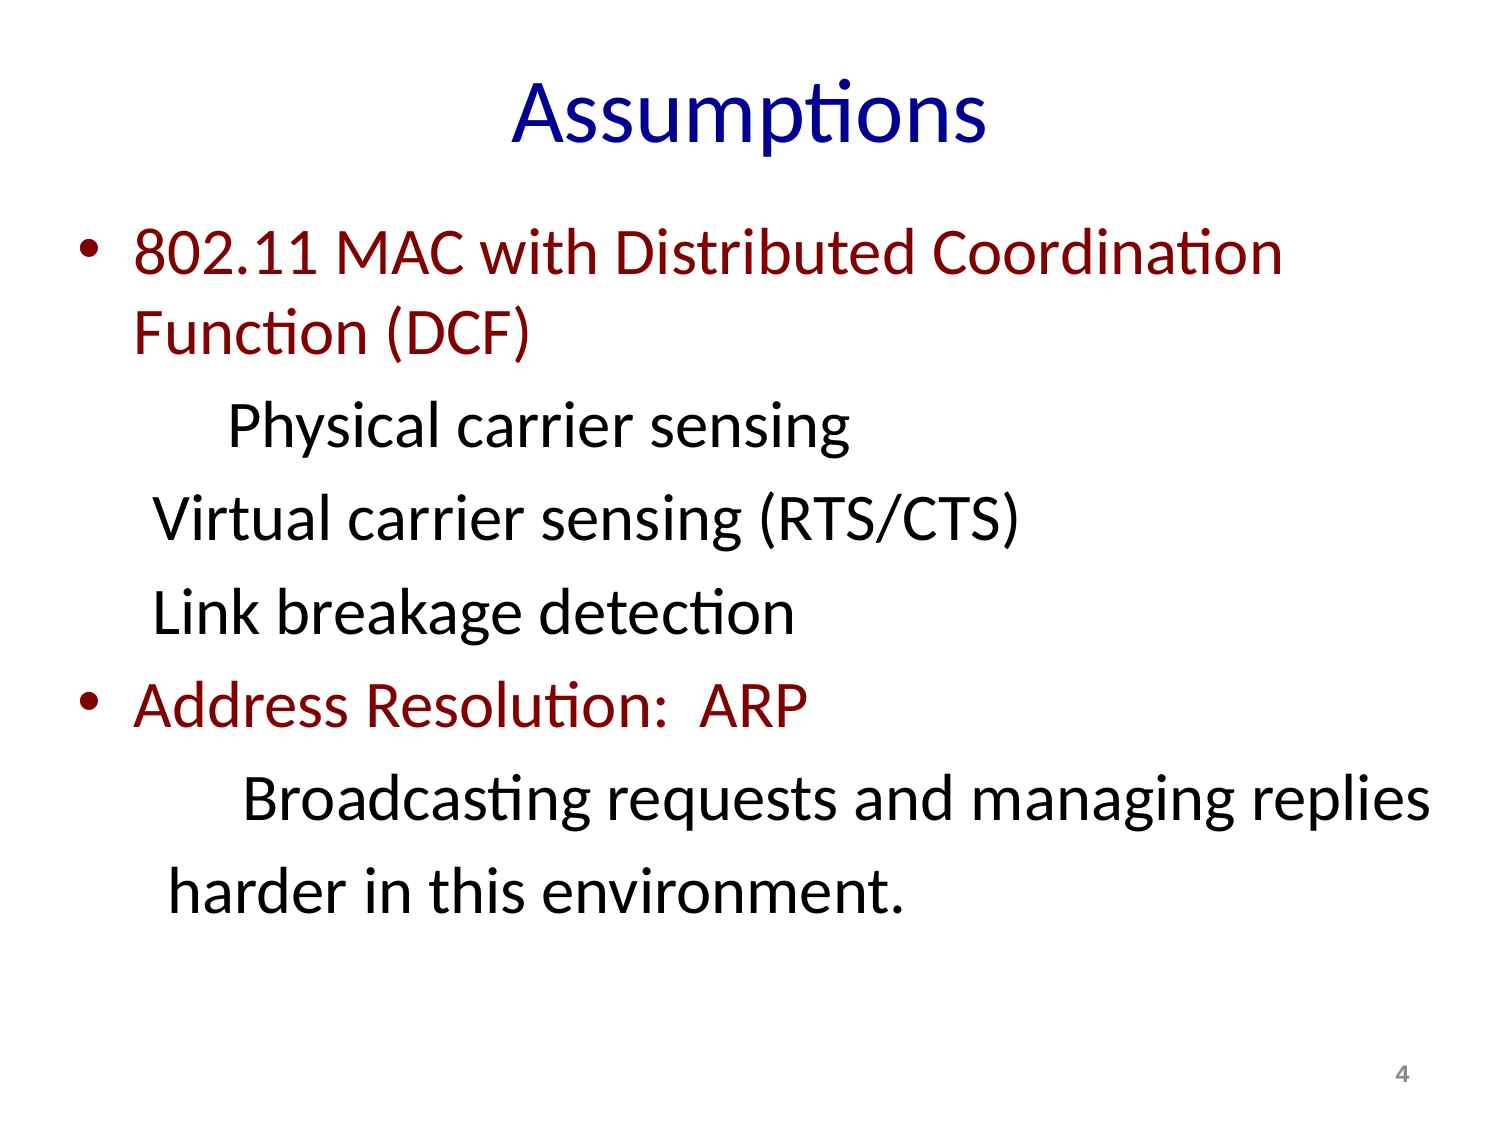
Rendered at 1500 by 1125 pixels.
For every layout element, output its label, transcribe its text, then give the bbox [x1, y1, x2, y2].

list 802.11 MAC with Distributed Coordination Function (DCF) Physical carrier sensing Virtual carrier sensing (RTS/CTS) Link breakage detection Address Resolution: ARP Broadcasting requests and managing replies harder in this environment. [62, 199, 1463, 1006]
title Assumptions [74, 12, 1426, 199]
slide_number 4 [1074, 1042, 1425, 1103]
